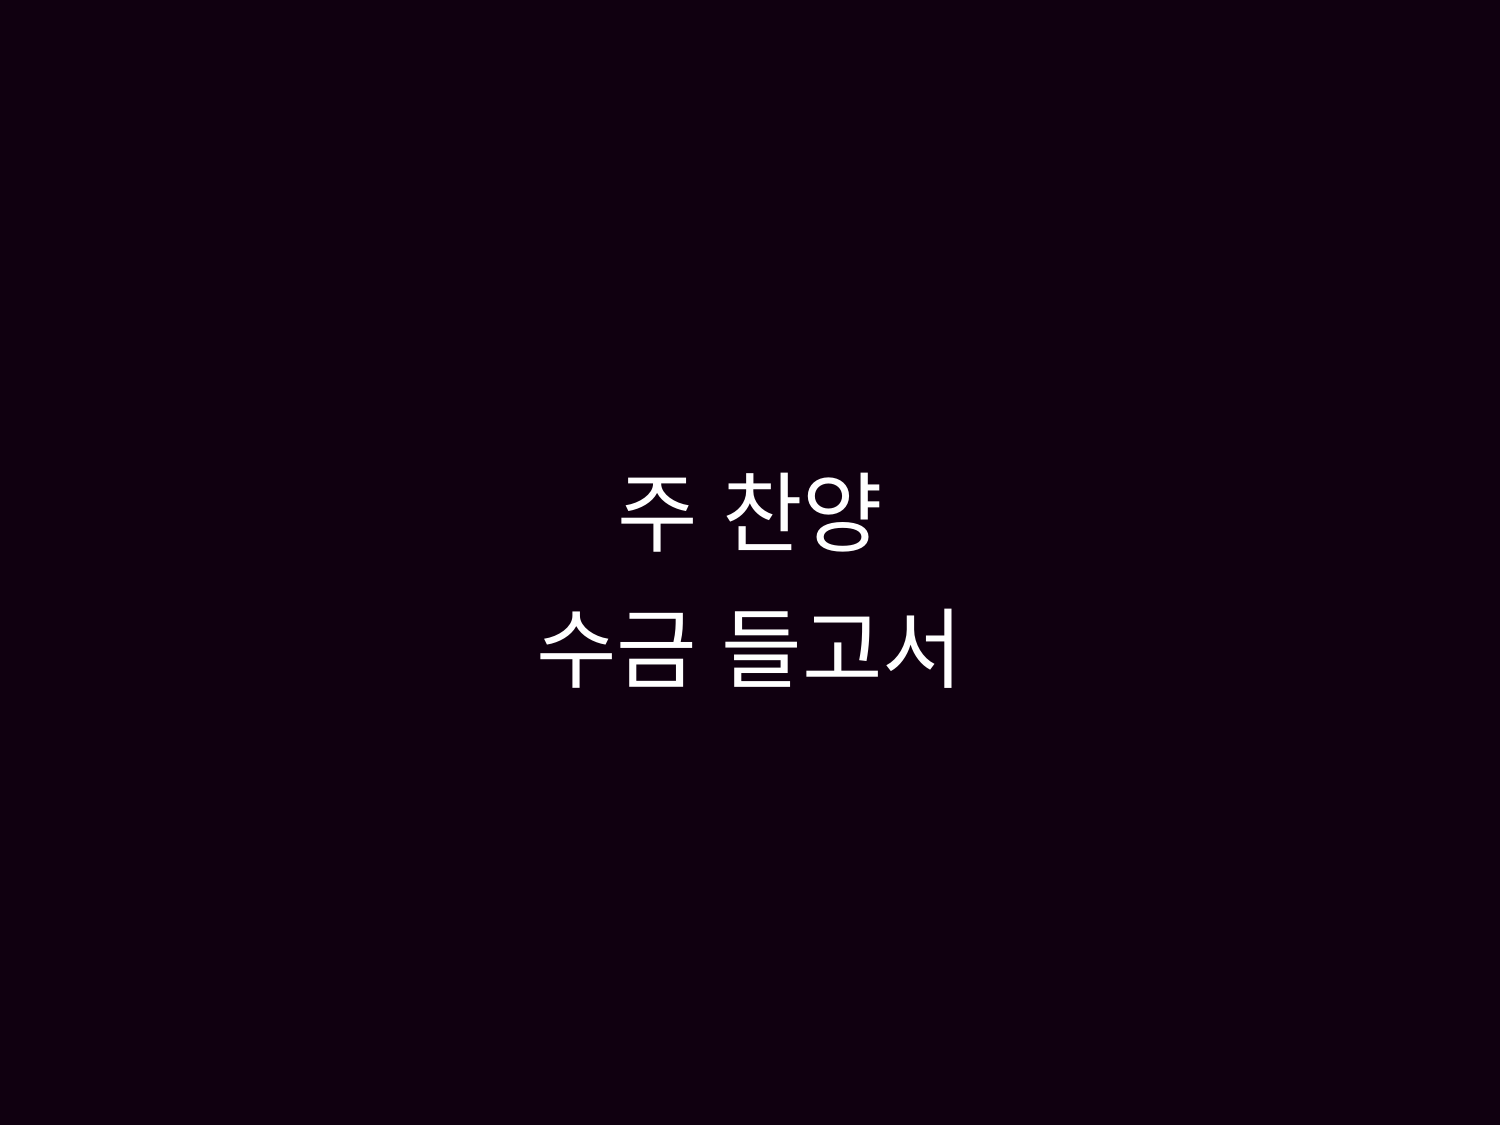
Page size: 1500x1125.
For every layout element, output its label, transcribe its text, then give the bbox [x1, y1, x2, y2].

title 주 찬양 수금 들고서 [0, 0, 1500, 1125]
